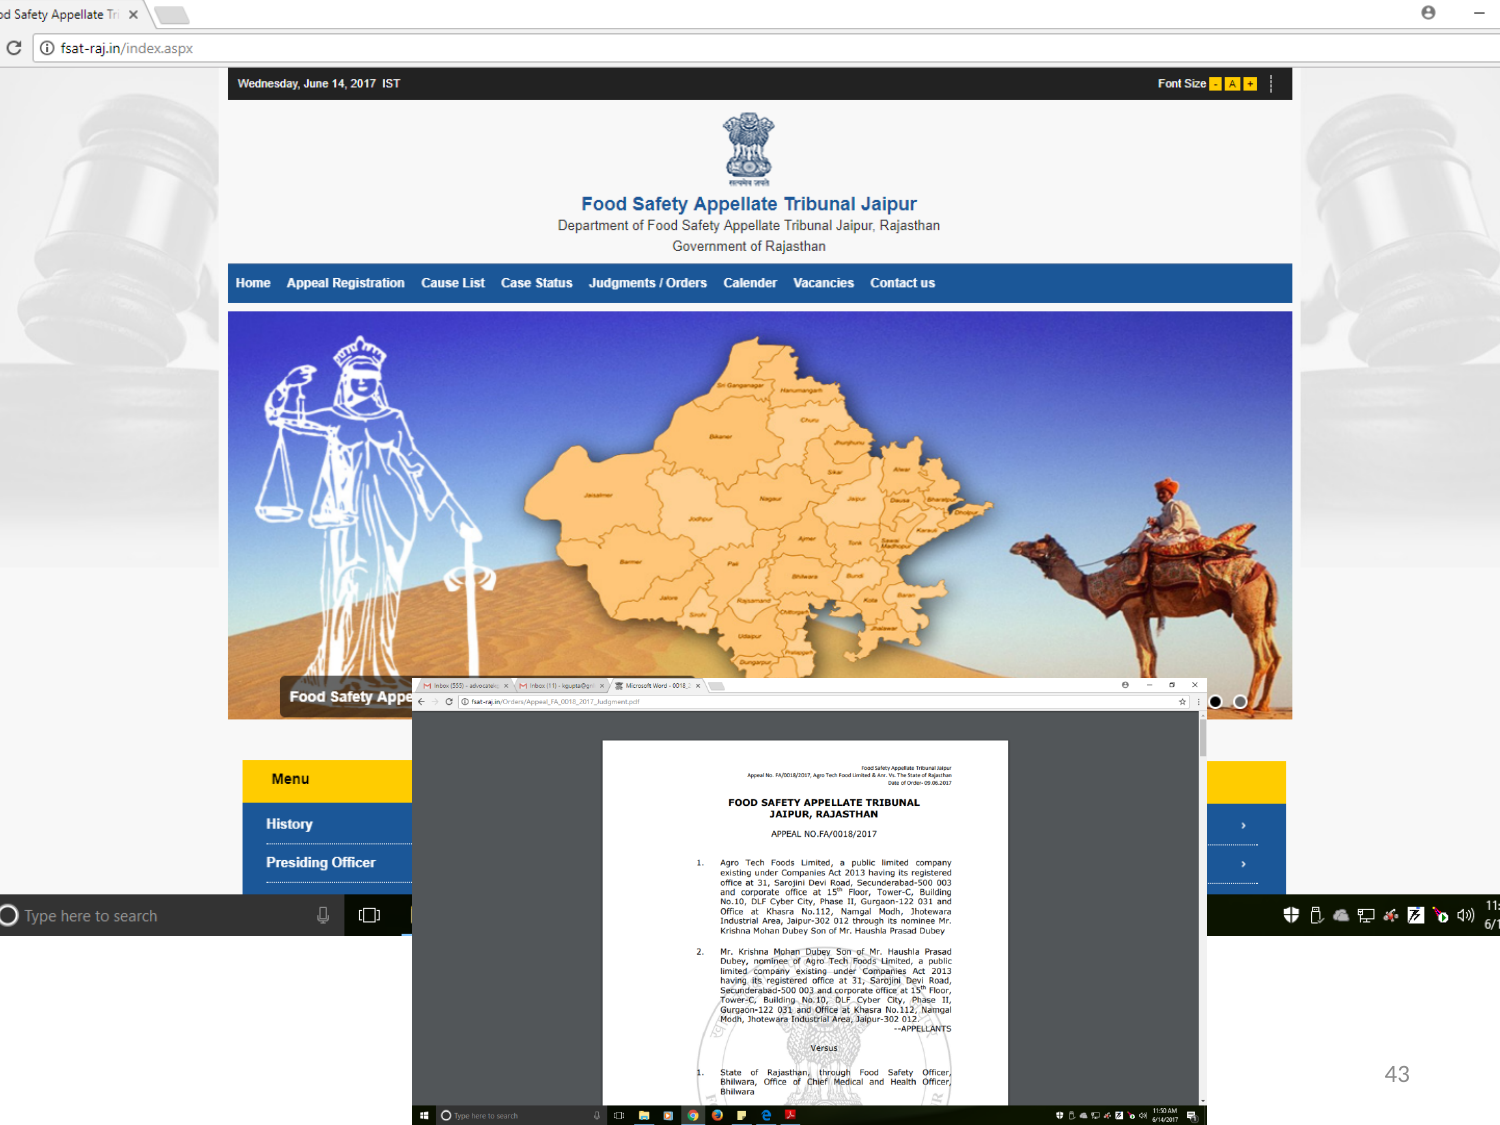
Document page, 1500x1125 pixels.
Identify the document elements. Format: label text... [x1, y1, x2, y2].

slide_number 43 [1210, 1042, 1425, 1103]
picture [0, 0, 1500, 1125]
